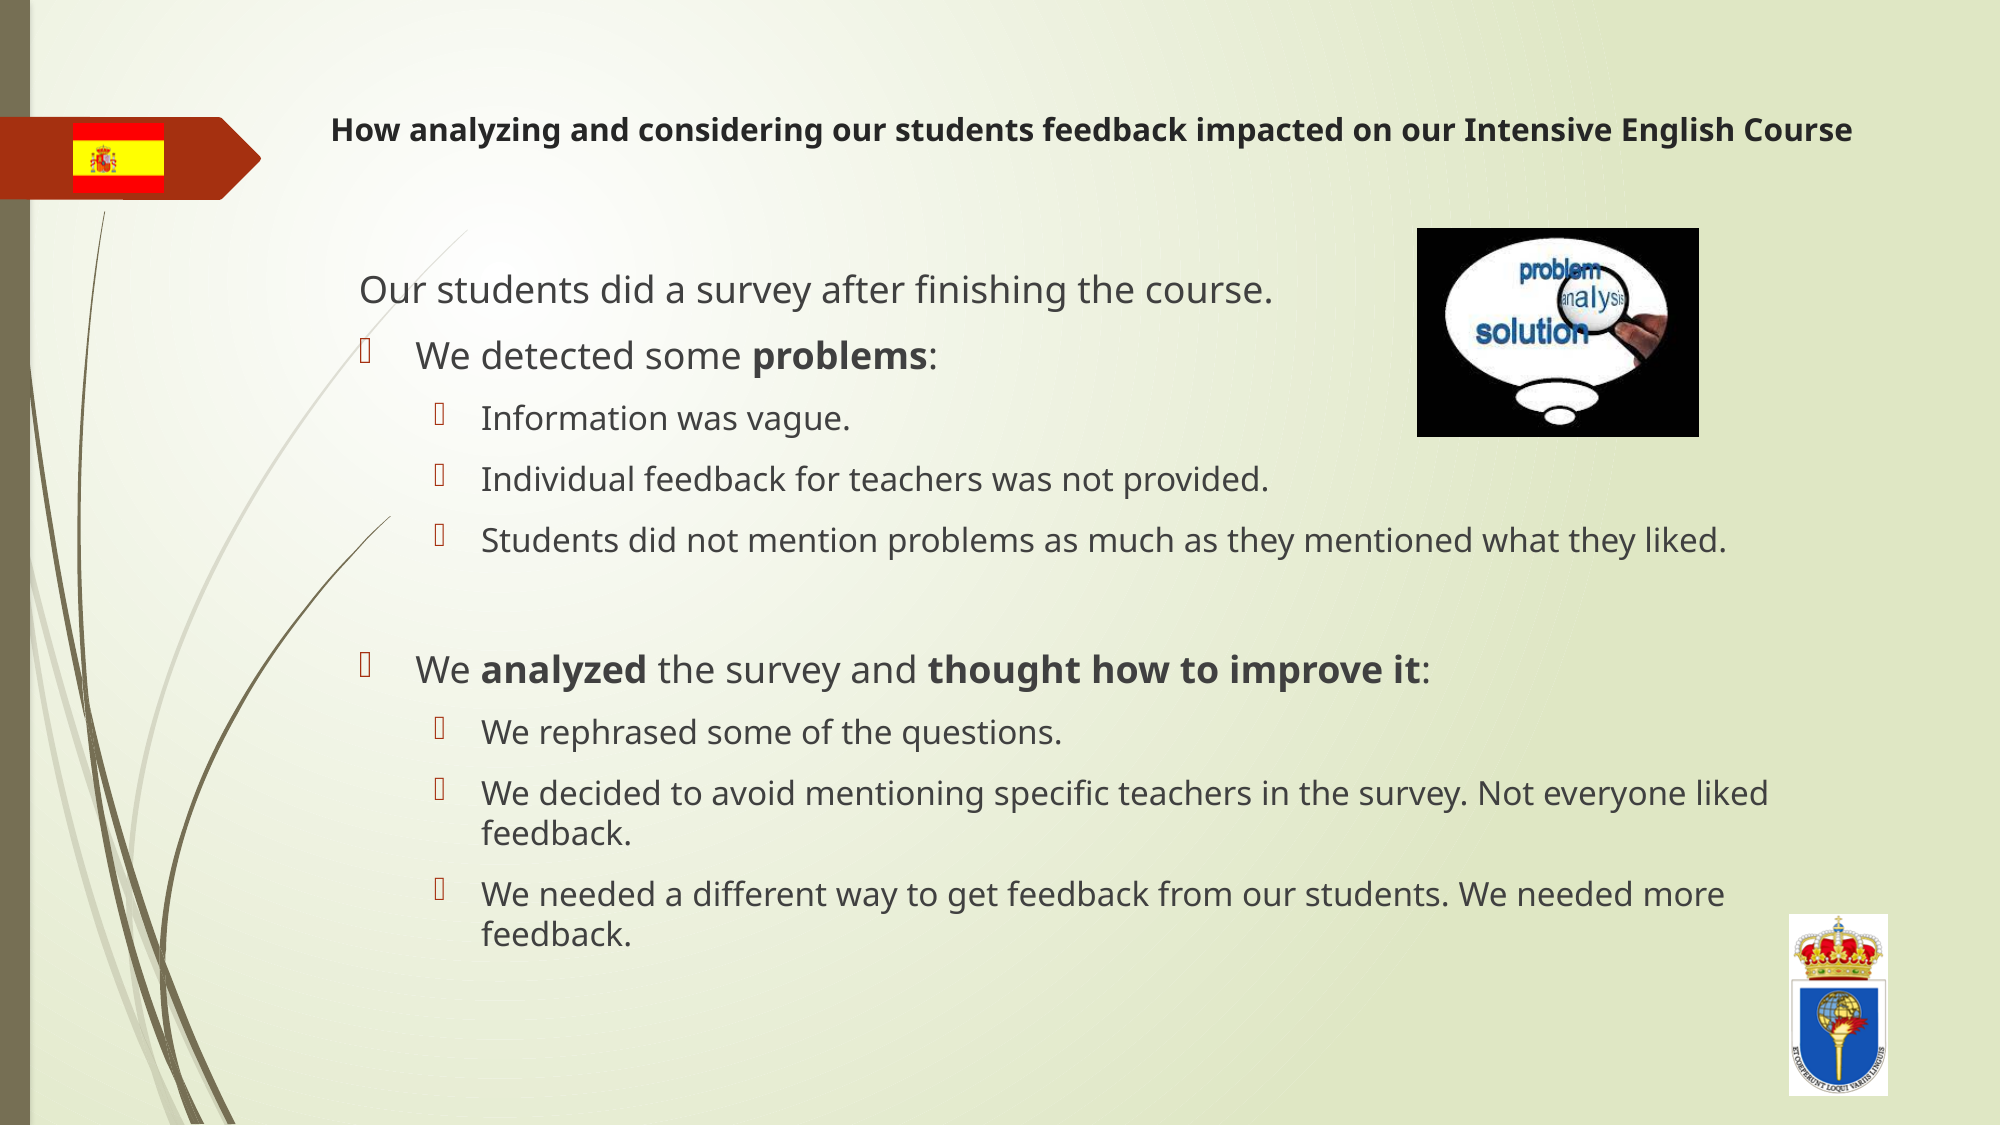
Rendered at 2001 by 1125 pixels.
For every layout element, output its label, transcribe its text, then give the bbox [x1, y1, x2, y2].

picture [1416, 228, 1699, 437]
title How analyzing and considering our students feedback impacted on our Intensive English Course [315, 102, 1888, 229]
picture [1788, 914, 1888, 1096]
list Our students did a survey after finishing the course. We detected some problems: Information was vague. Individual feedback for teachers was not provided. Students did not mention problems as much as they mentioned what they liked. We analyzed the survey and thought how to improve it: We rephrased some of the questions. We decided to avoid mentioning specific teachers in the survey. Not everyone liked feedback. We needed a different way to get feedback from our students. We needed more feedback. [344, 258, 1888, 970]
picture [72, 123, 165, 193]
